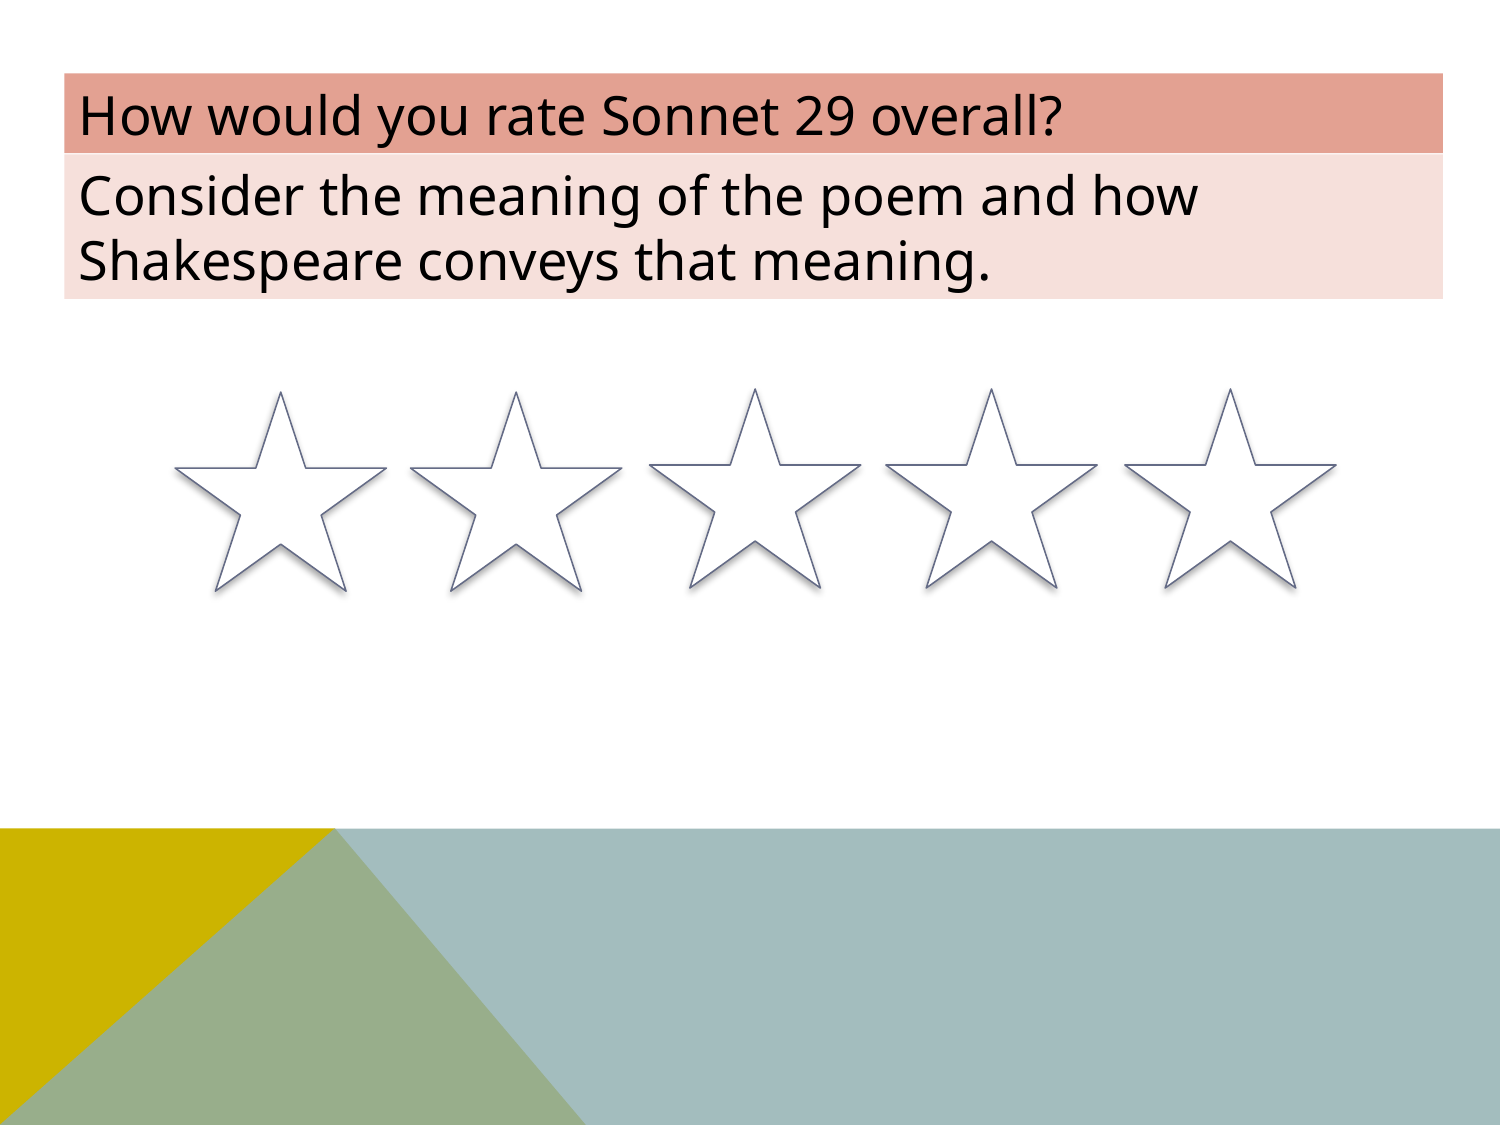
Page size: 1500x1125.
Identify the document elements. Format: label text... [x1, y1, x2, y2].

text_box [174, 391, 388, 592]
text_box [1124, 388, 1337, 589]
text_box Consider the meaning of the poem and how Shakespeare conveys that meaning. [64, 154, 1443, 299]
text_box [409, 391, 623, 592]
text_box How would you rate Sonnet 29 overall? [64, 73, 1443, 154]
text_box [648, 388, 862, 589]
text_box [885, 388, 1098, 589]
